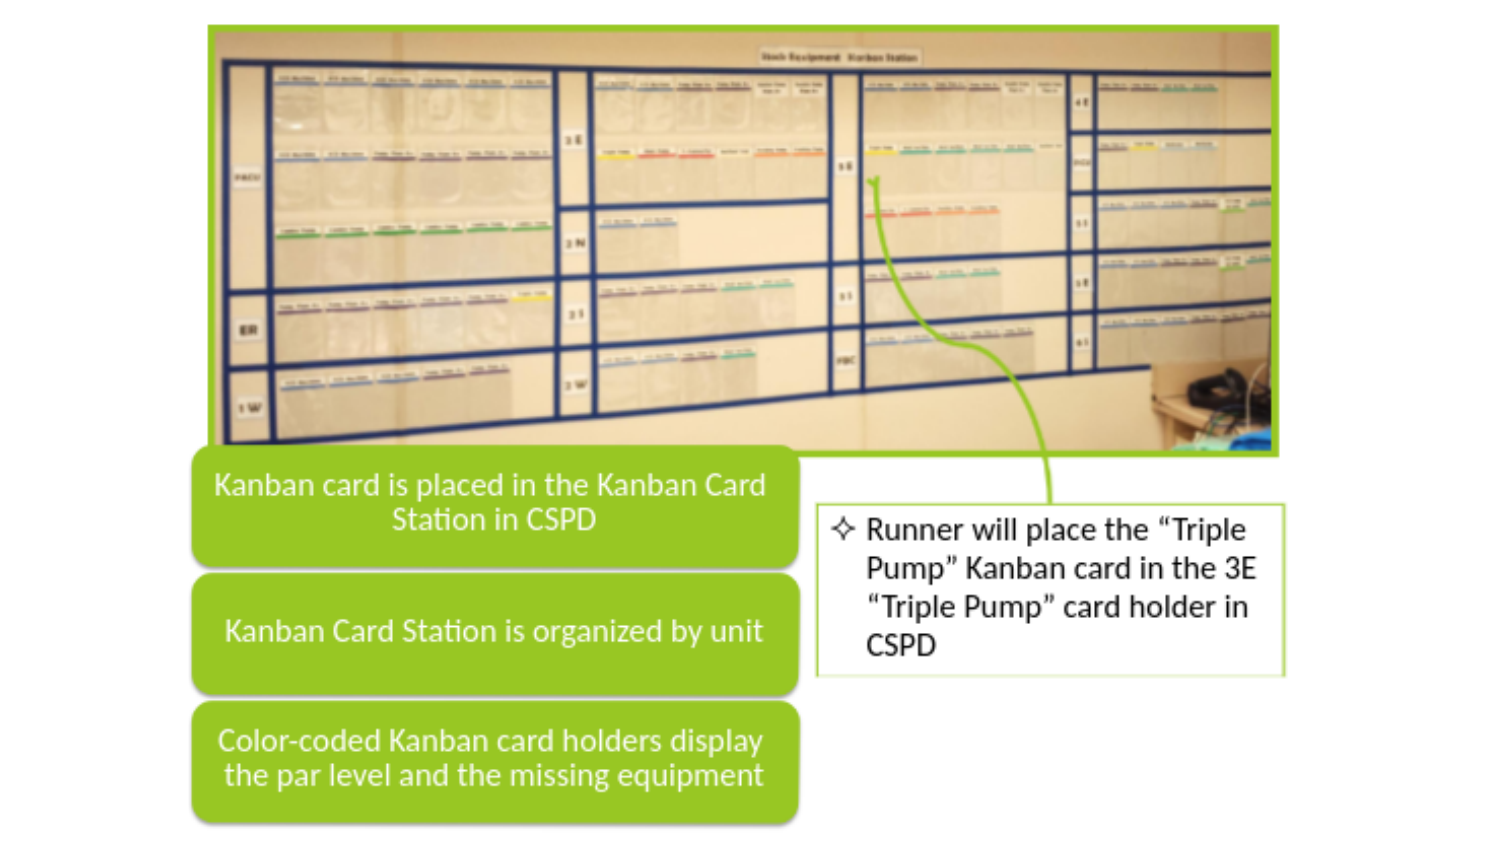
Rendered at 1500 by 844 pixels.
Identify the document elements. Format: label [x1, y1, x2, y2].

picture [187, 9, 1294, 834]
